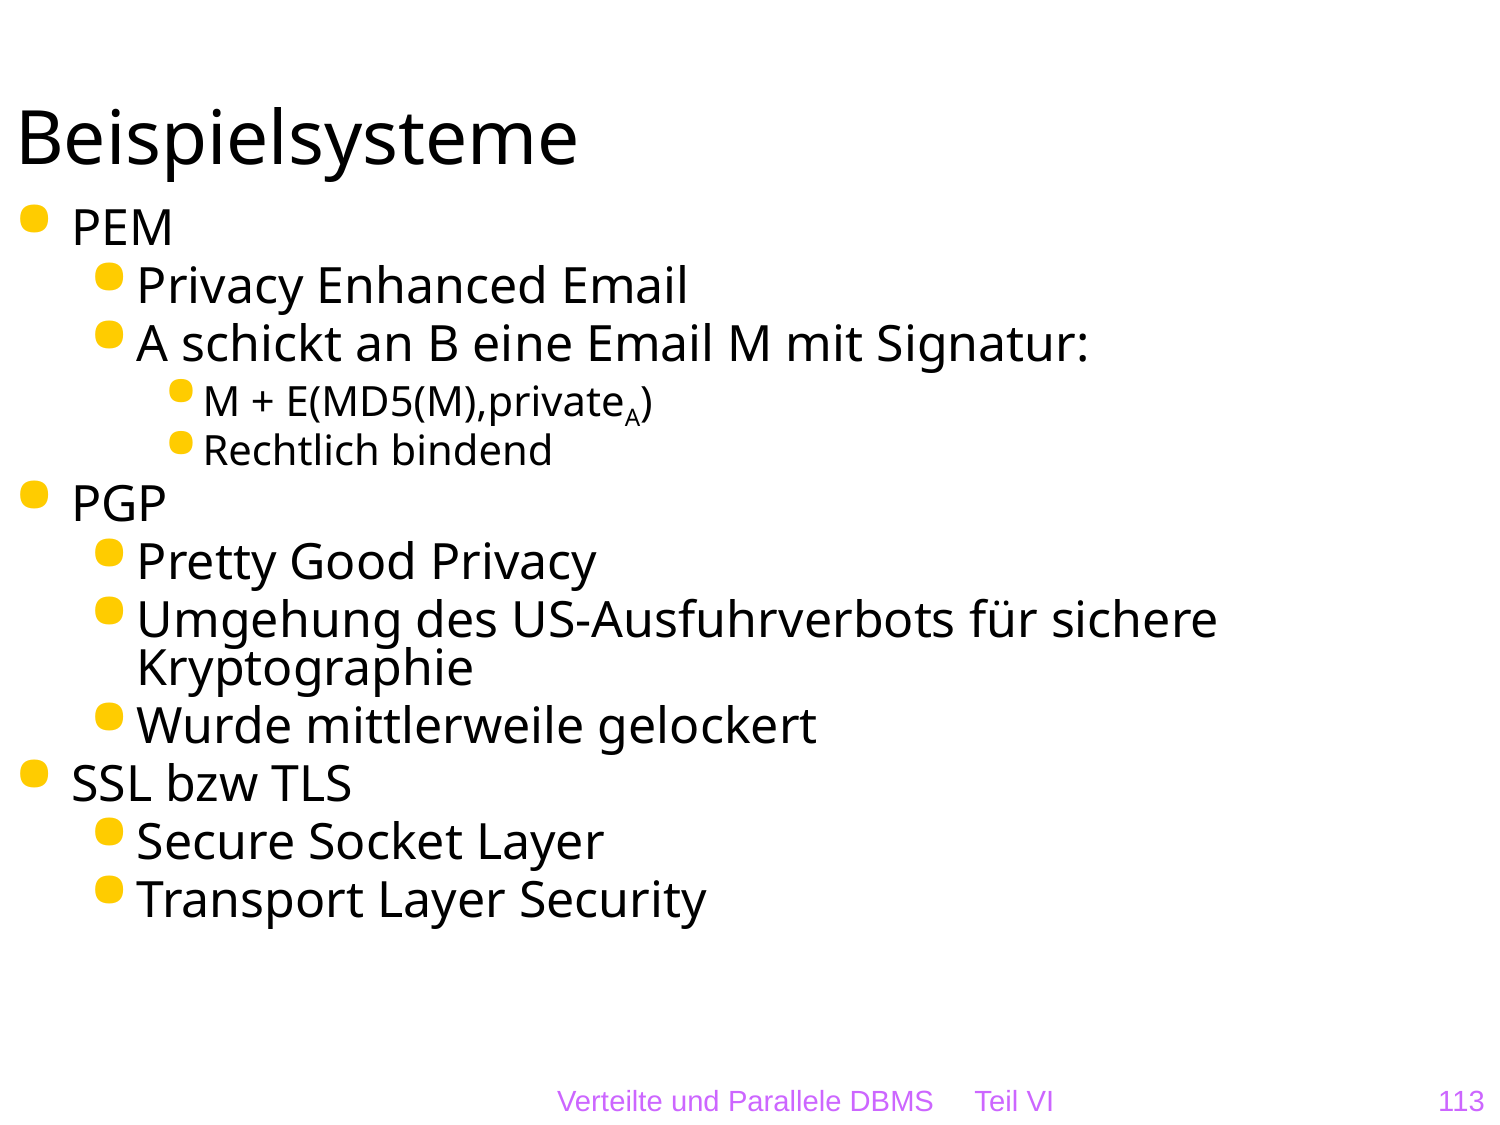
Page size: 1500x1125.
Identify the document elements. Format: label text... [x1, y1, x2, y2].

title Beispielsysteme [0, 0, 1500, 188]
list PEM Privacy Enhanced Email A schickt an B eine Email M mit Signatur: M + E(MD5(M),privateA) Rechtlich bindend PGP Pretty Good Privacy Umgehung des US-Ausfuhrverbots für sichere Kryptographie Wurde mittlerweile gelockert SSL bzw TLS Secure Socket Layer Transport Layer Security [0, 199, 1500, 1125]
